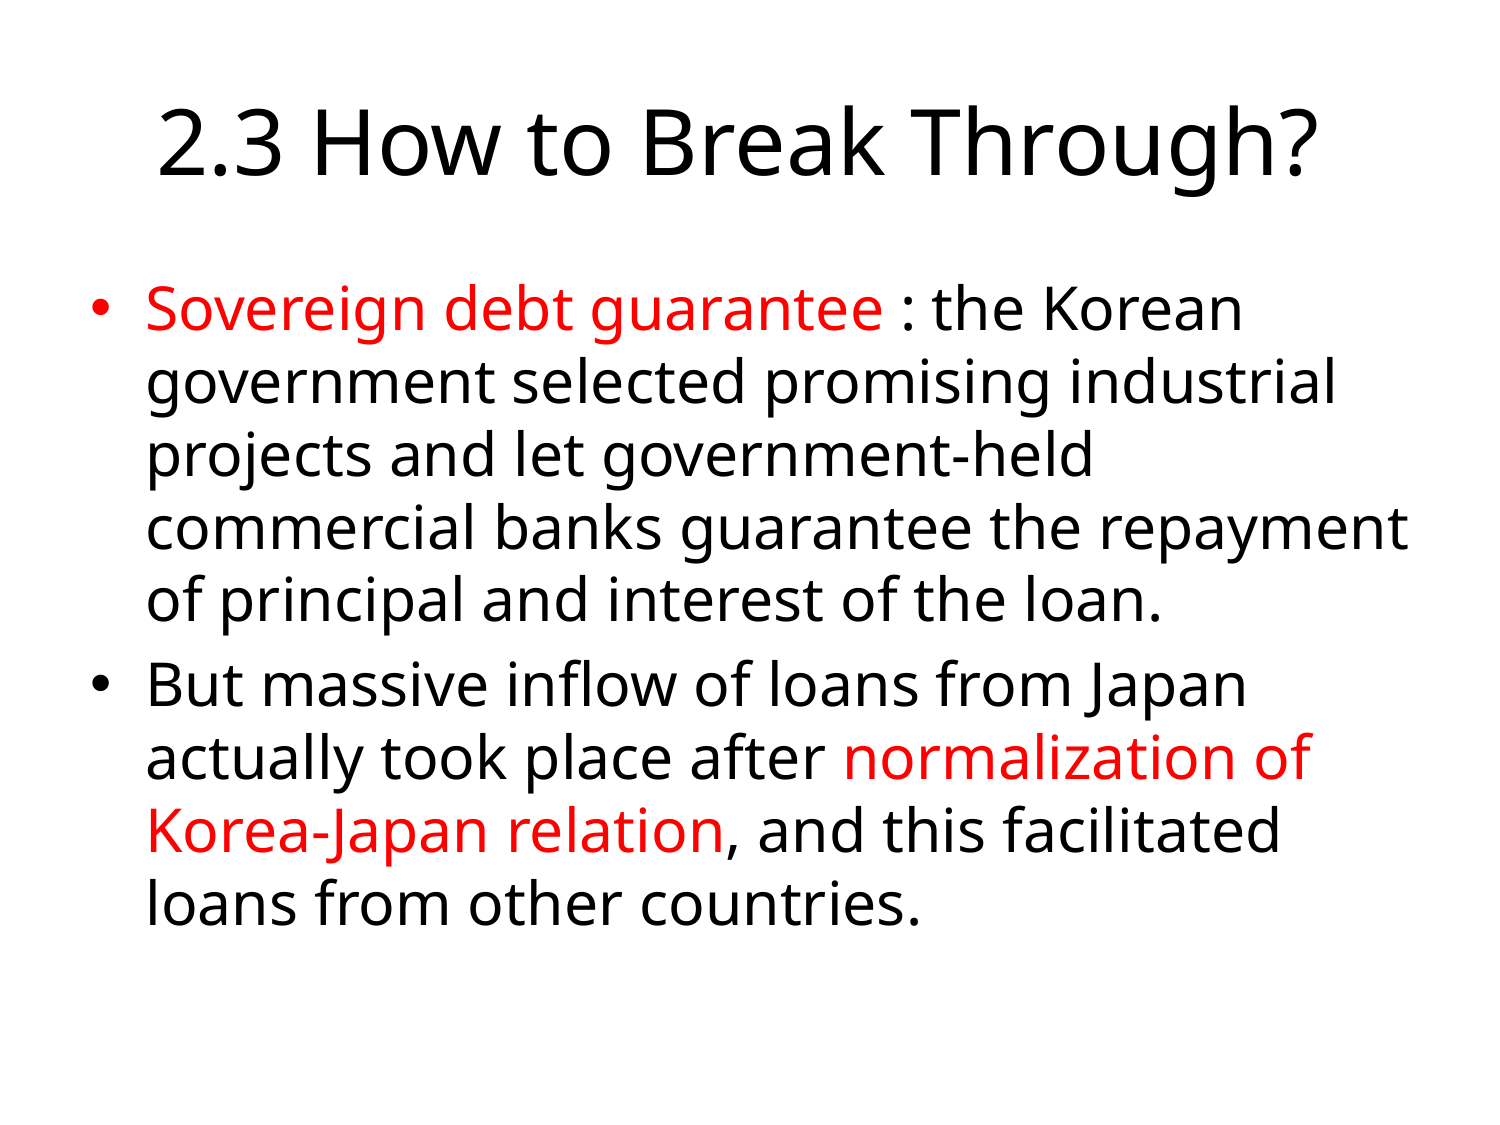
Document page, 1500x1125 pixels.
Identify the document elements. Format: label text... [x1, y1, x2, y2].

title 2.3 How to Break Through? [75, 45, 1425, 233]
list Sovereign debt guarantee : the Korean government selected promising industrial projects and let government-held commercial banks guarantee the repayment of principal and interest of the loan. But massive inflow of loans from Japan actually took place after normalization of Korea-Japan relation, and this facilitated loans from other countries. [75, 262, 1425, 1005]
